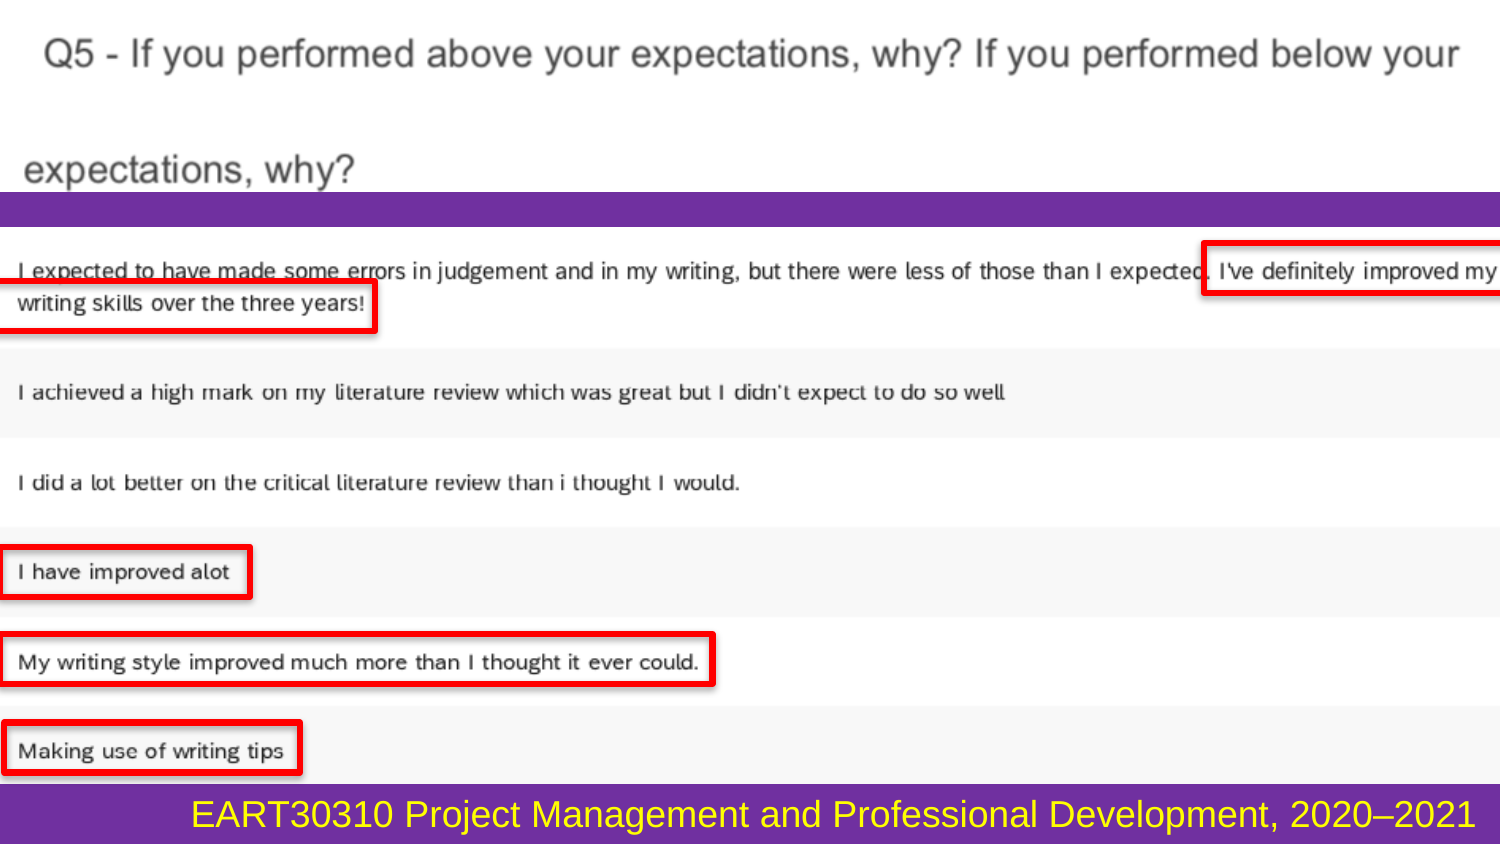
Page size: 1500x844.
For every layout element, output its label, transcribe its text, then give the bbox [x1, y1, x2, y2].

text_box EART30310 Project Management and Professional Development, 2020–2021 [175, 792, 1493, 843]
picture [0, 226, 1500, 784]
picture [0, 0, 1500, 192]
